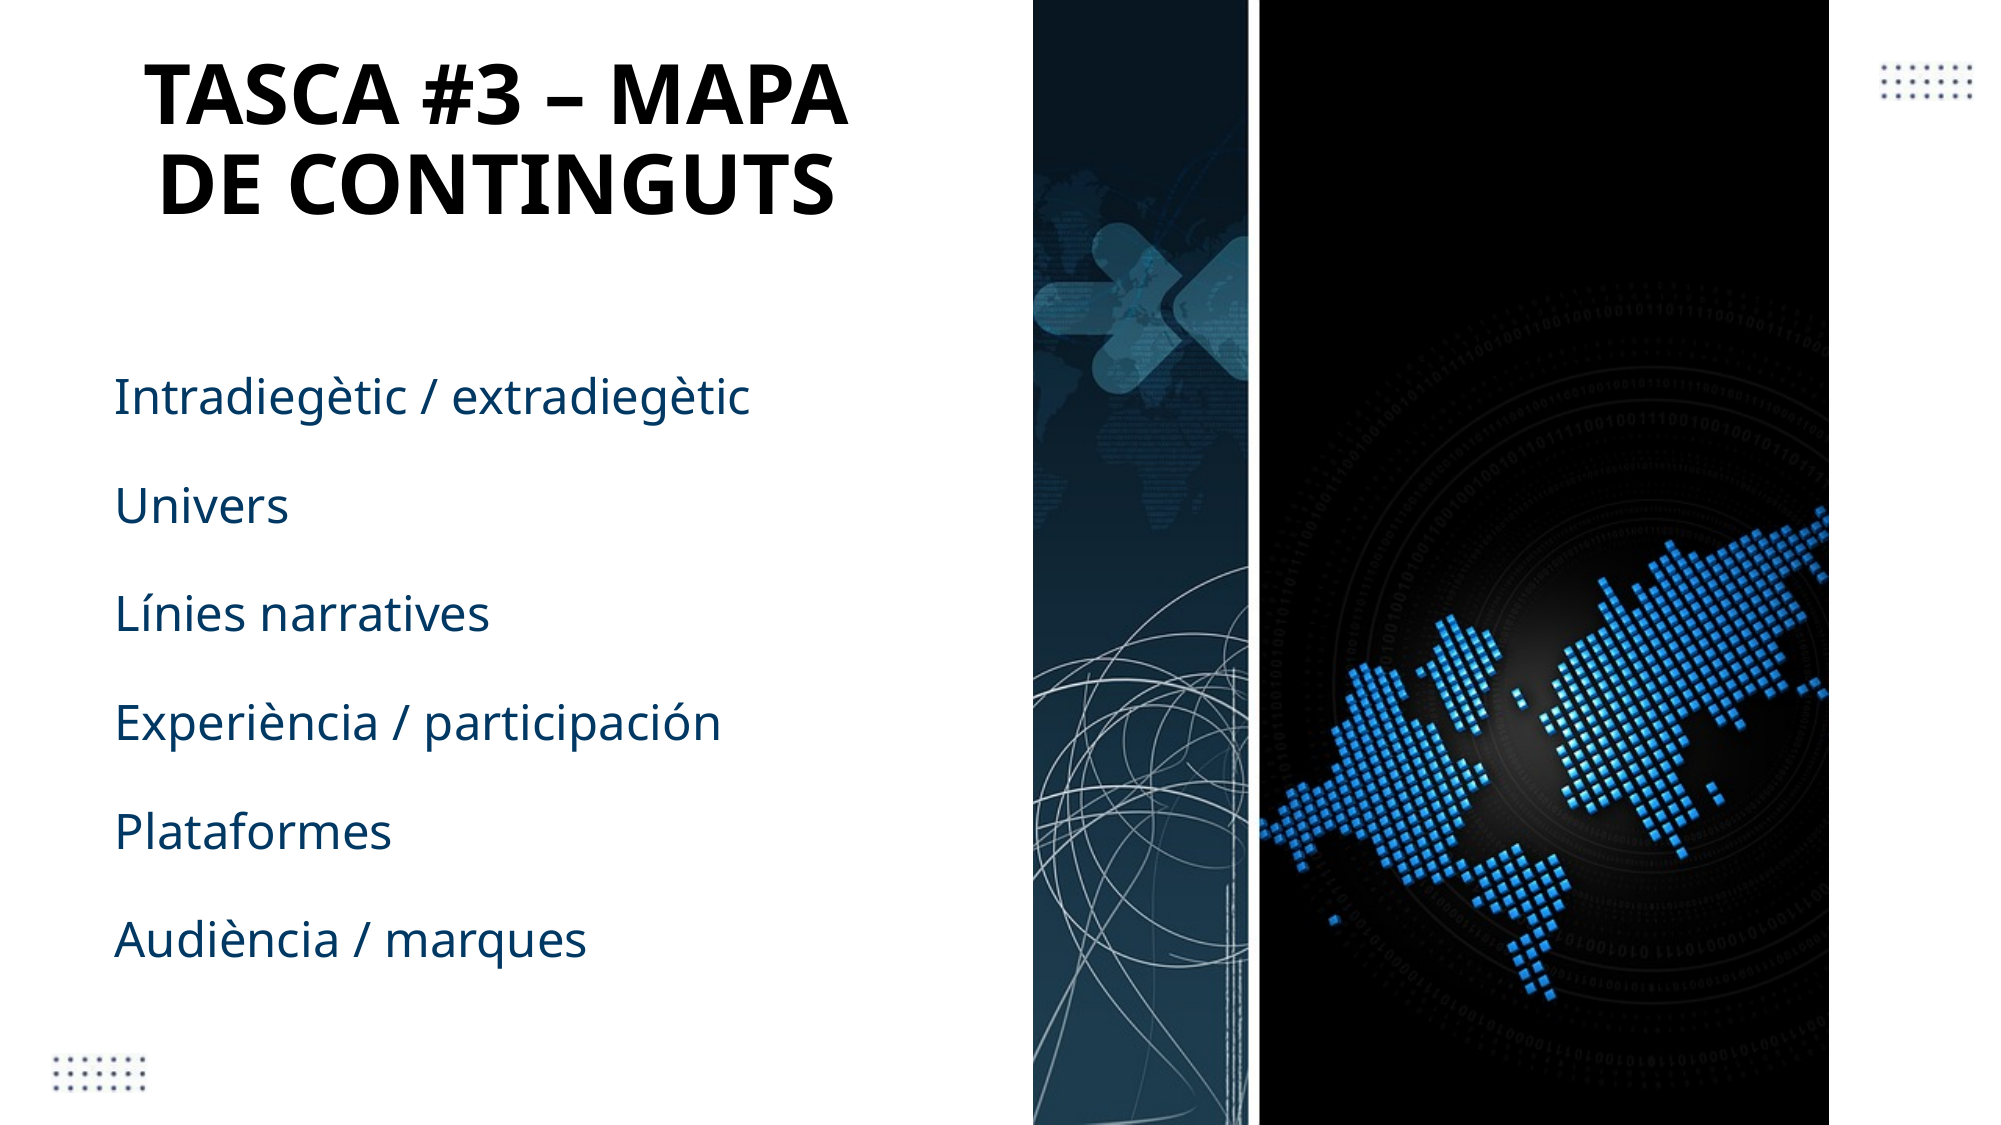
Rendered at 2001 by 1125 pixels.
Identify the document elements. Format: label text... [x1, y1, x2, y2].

picture [1032, 0, 1829, 1125]
list Intradiegètic / extradiegètic Univers Línies narratives Experiència / participación Plataformes Audiència / marques [99, 328, 1027, 978]
text_box TASCA #3 – MAPA DE CONTINGUTS [99, 44, 894, 151]
picture [1878, 60, 1975, 101]
picture [51, 1053, 148, 1093]
